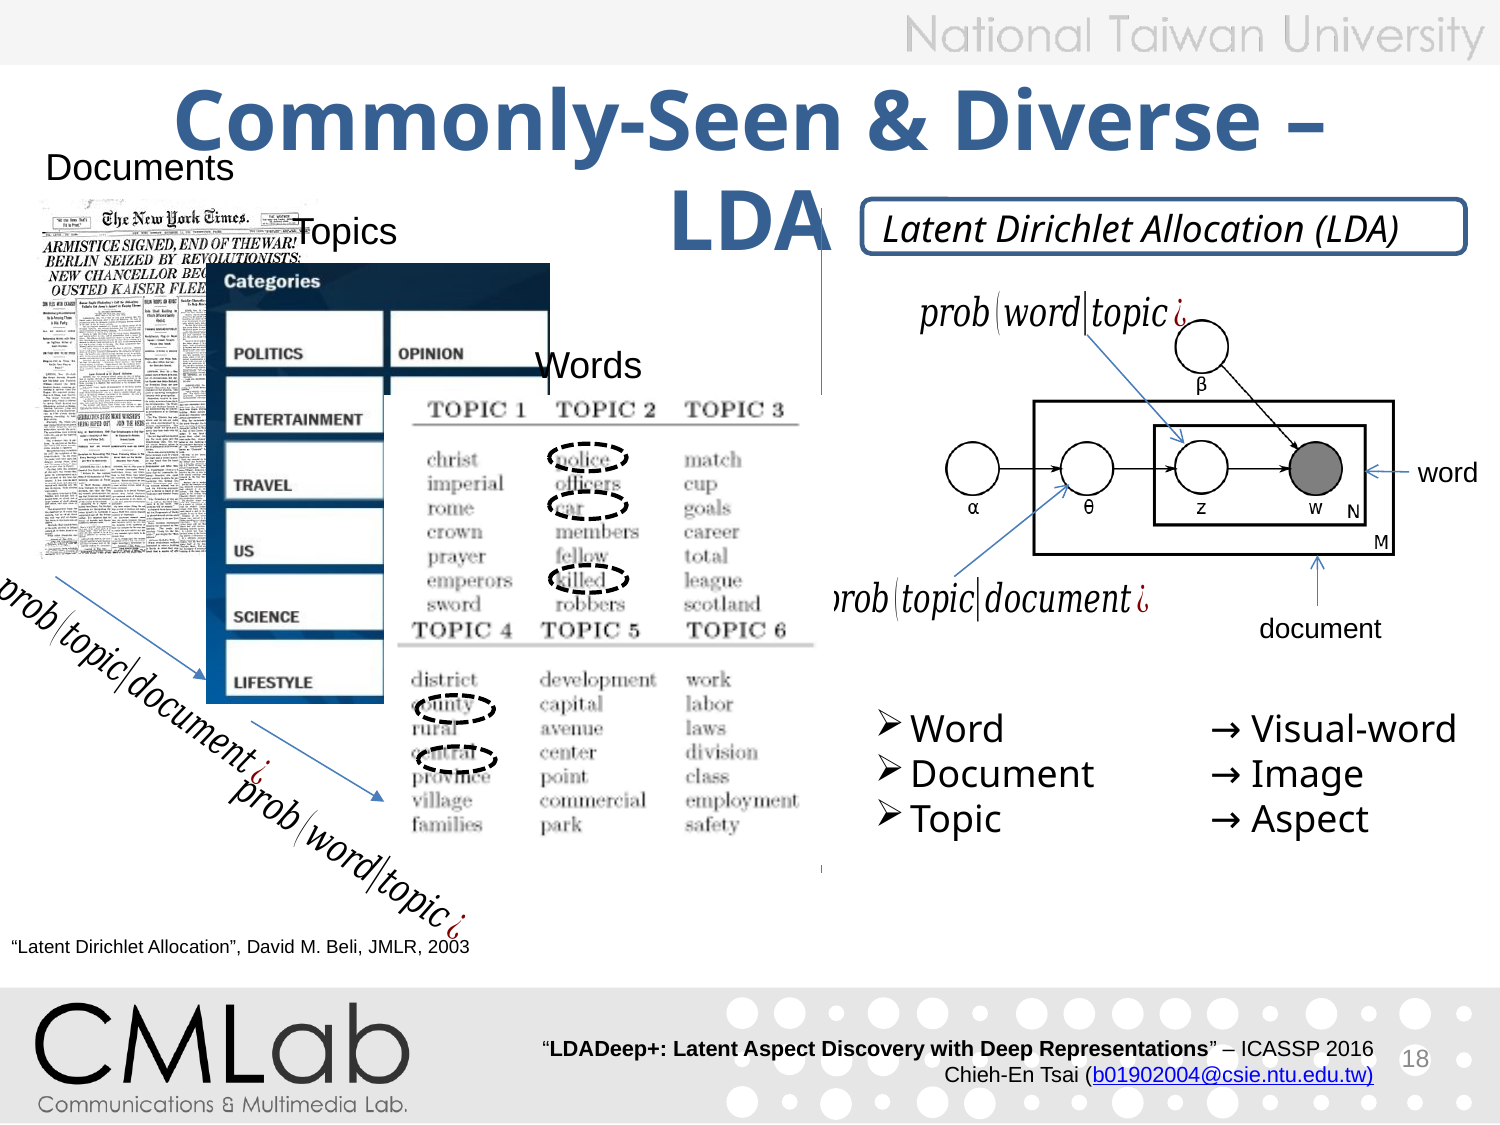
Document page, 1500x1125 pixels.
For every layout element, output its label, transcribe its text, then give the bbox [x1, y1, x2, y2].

text_box word [1403, 446, 1494, 496]
text_box “Latent Dirichlet Allocation”, David M. Beli, JMLR, 2003 [0, 927, 485, 965]
picture [29, 989, 414, 1123]
picture [34, 198, 834, 865]
text_box document [1244, 603, 1397, 652]
text_box [859, 196, 1468, 256]
text_box Words [554, 333, 658, 394]
text_box Documents [30, 135, 250, 196]
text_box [250, 720, 385, 802]
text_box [953, 483, 1070, 577]
text_box Word → Visual-word Document → Image Topic → Aspect [860, 697, 1473, 848]
text_box “LDADeep+: Latent Aspect Discovery with Deep Representations” – ICASSP 2016 Chieh-En Tsai (b01902004@csie.ntu.edu.tw) [527, 1027, 1389, 1095]
slide_number 18 [1389, 1027, 1445, 1088]
picture [903, 8, 1500, 70]
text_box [55, 576, 207, 681]
text_box Topics [320, 199, 413, 260]
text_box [1086, 334, 1185, 444]
list Latent Dirichlet Allocation (LDA) [867, 252, 1466, 259]
title Commonly-Seen & Diverse – LDA [103, 59, 1397, 278]
picture [945, 319, 1395, 556]
